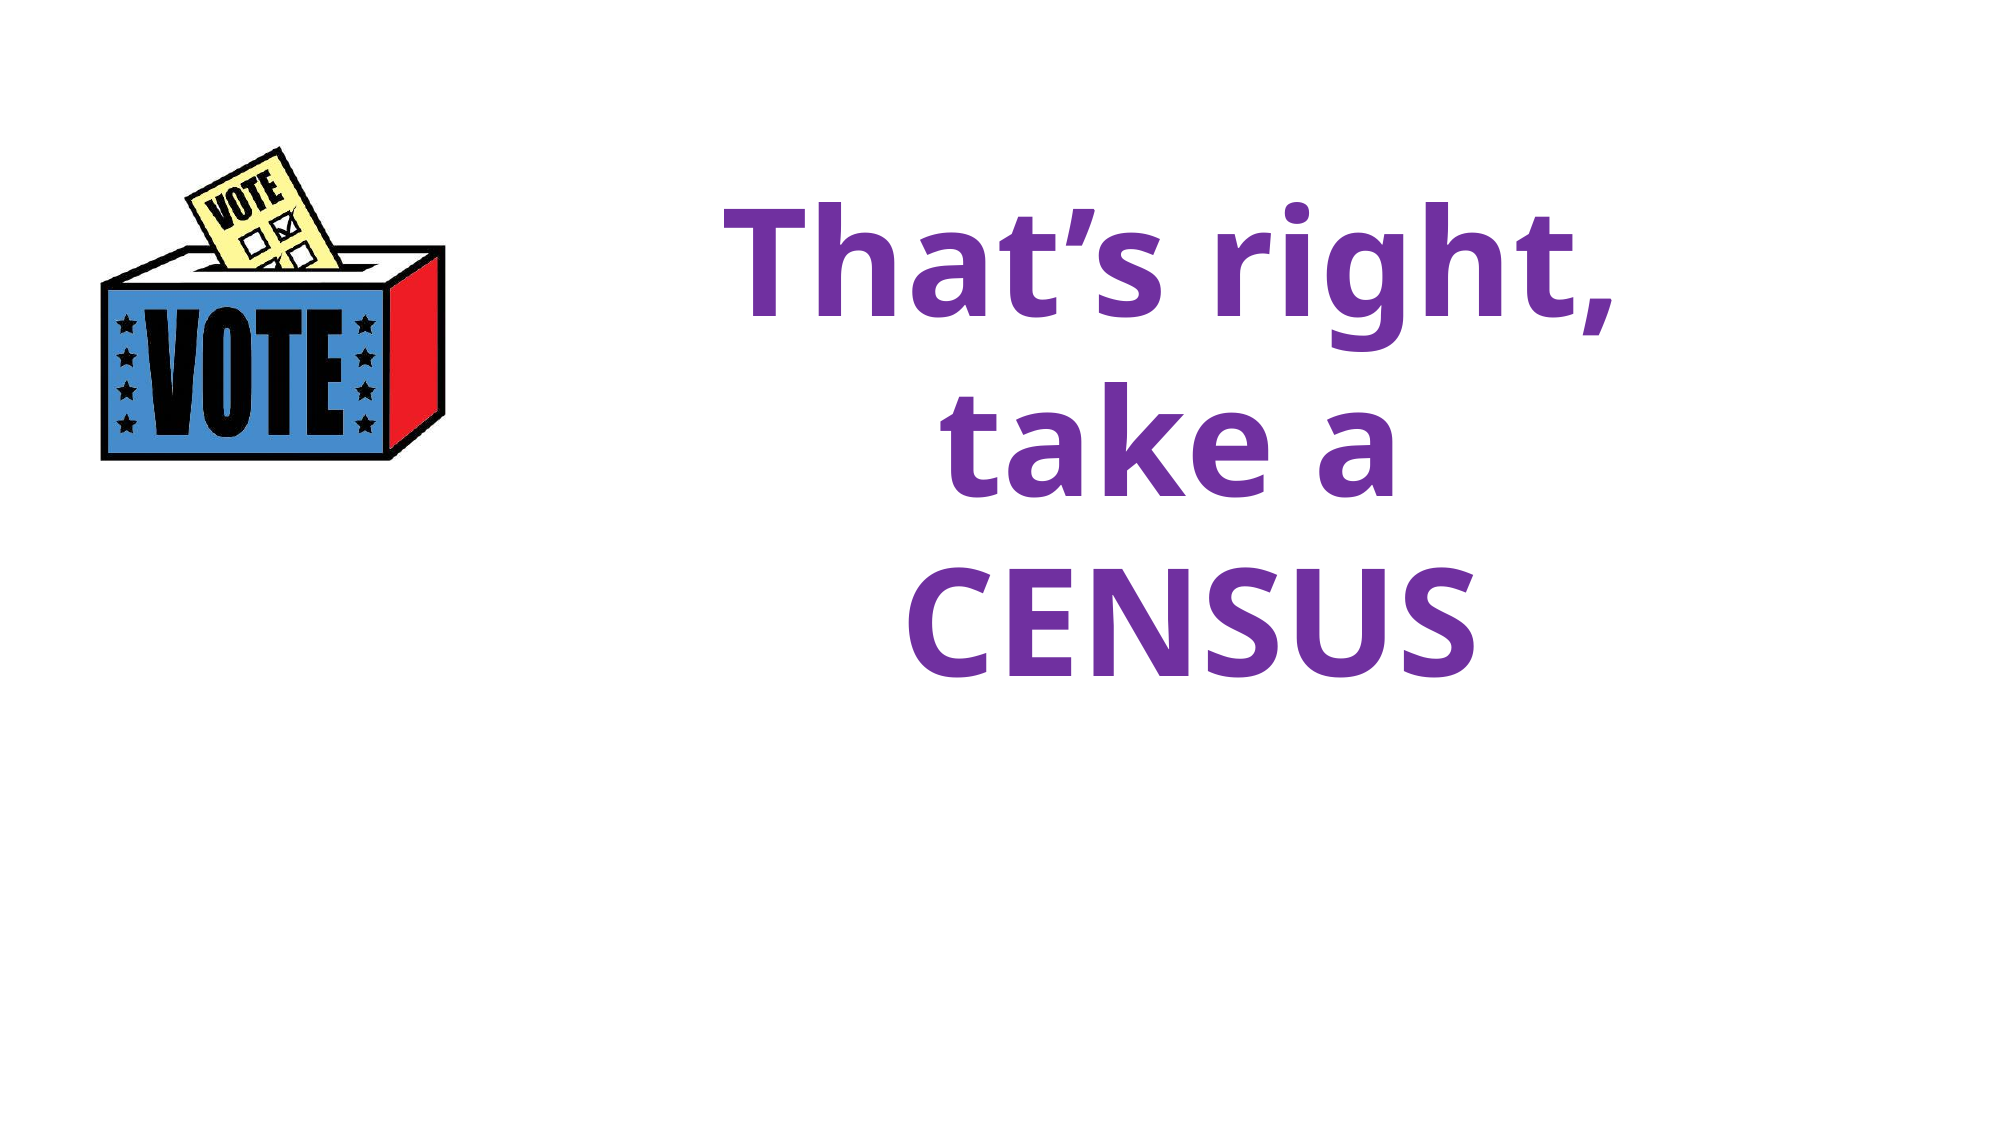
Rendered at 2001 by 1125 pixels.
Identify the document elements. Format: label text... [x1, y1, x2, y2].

text_box That’s right, take a CENSUS [445, 159, 1937, 720]
picture [100, 145, 446, 461]
